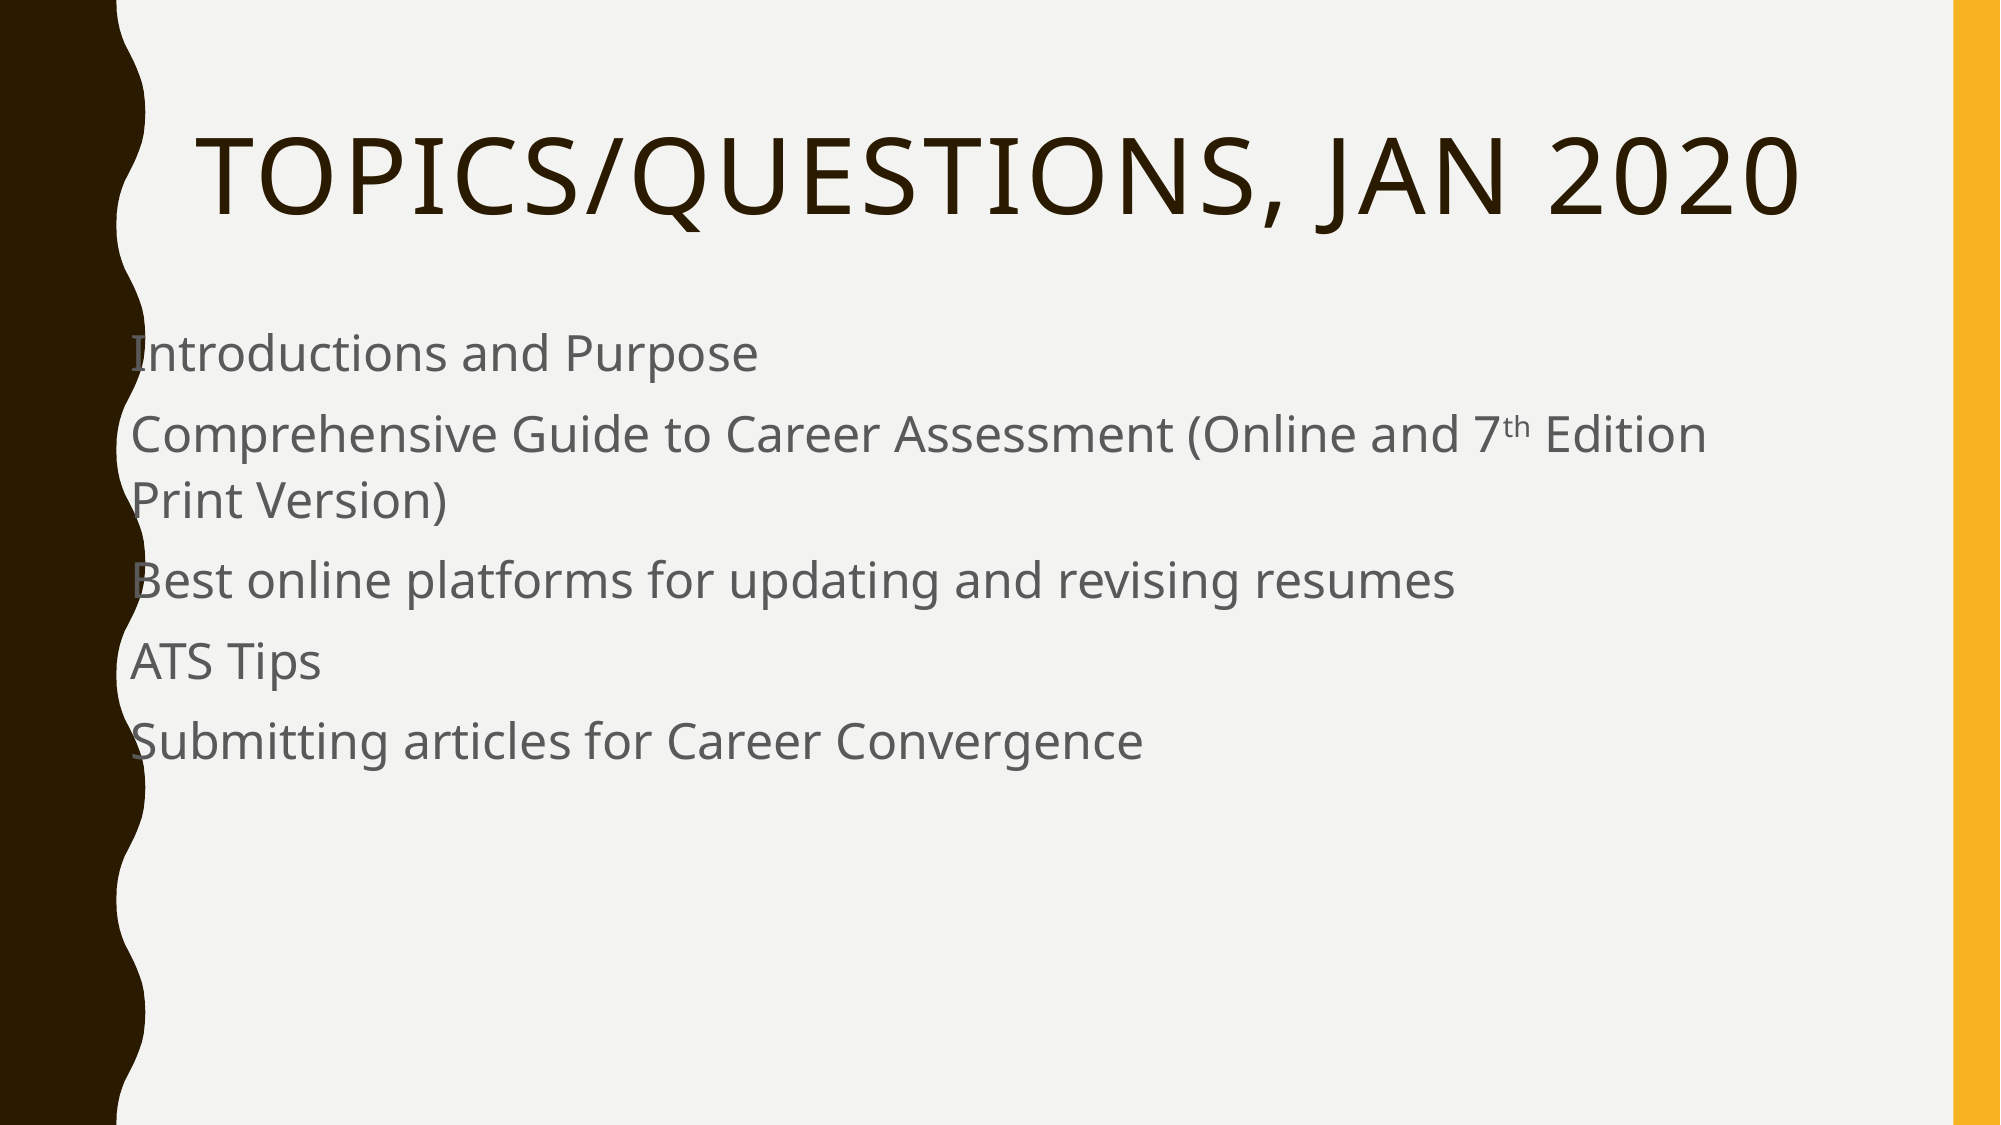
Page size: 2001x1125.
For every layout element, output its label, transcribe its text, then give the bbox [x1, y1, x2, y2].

title Topics/questions, Jan 2020 [125, 62, 1875, 246]
list Introductions and Purpose Comprehensive Guide to Career Assessment (Online and 7th Edition Print Version) Best online platforms for updating and revising resumes ATS Tips Submitting articles for Career Convergence [78, 308, 1829, 873]
